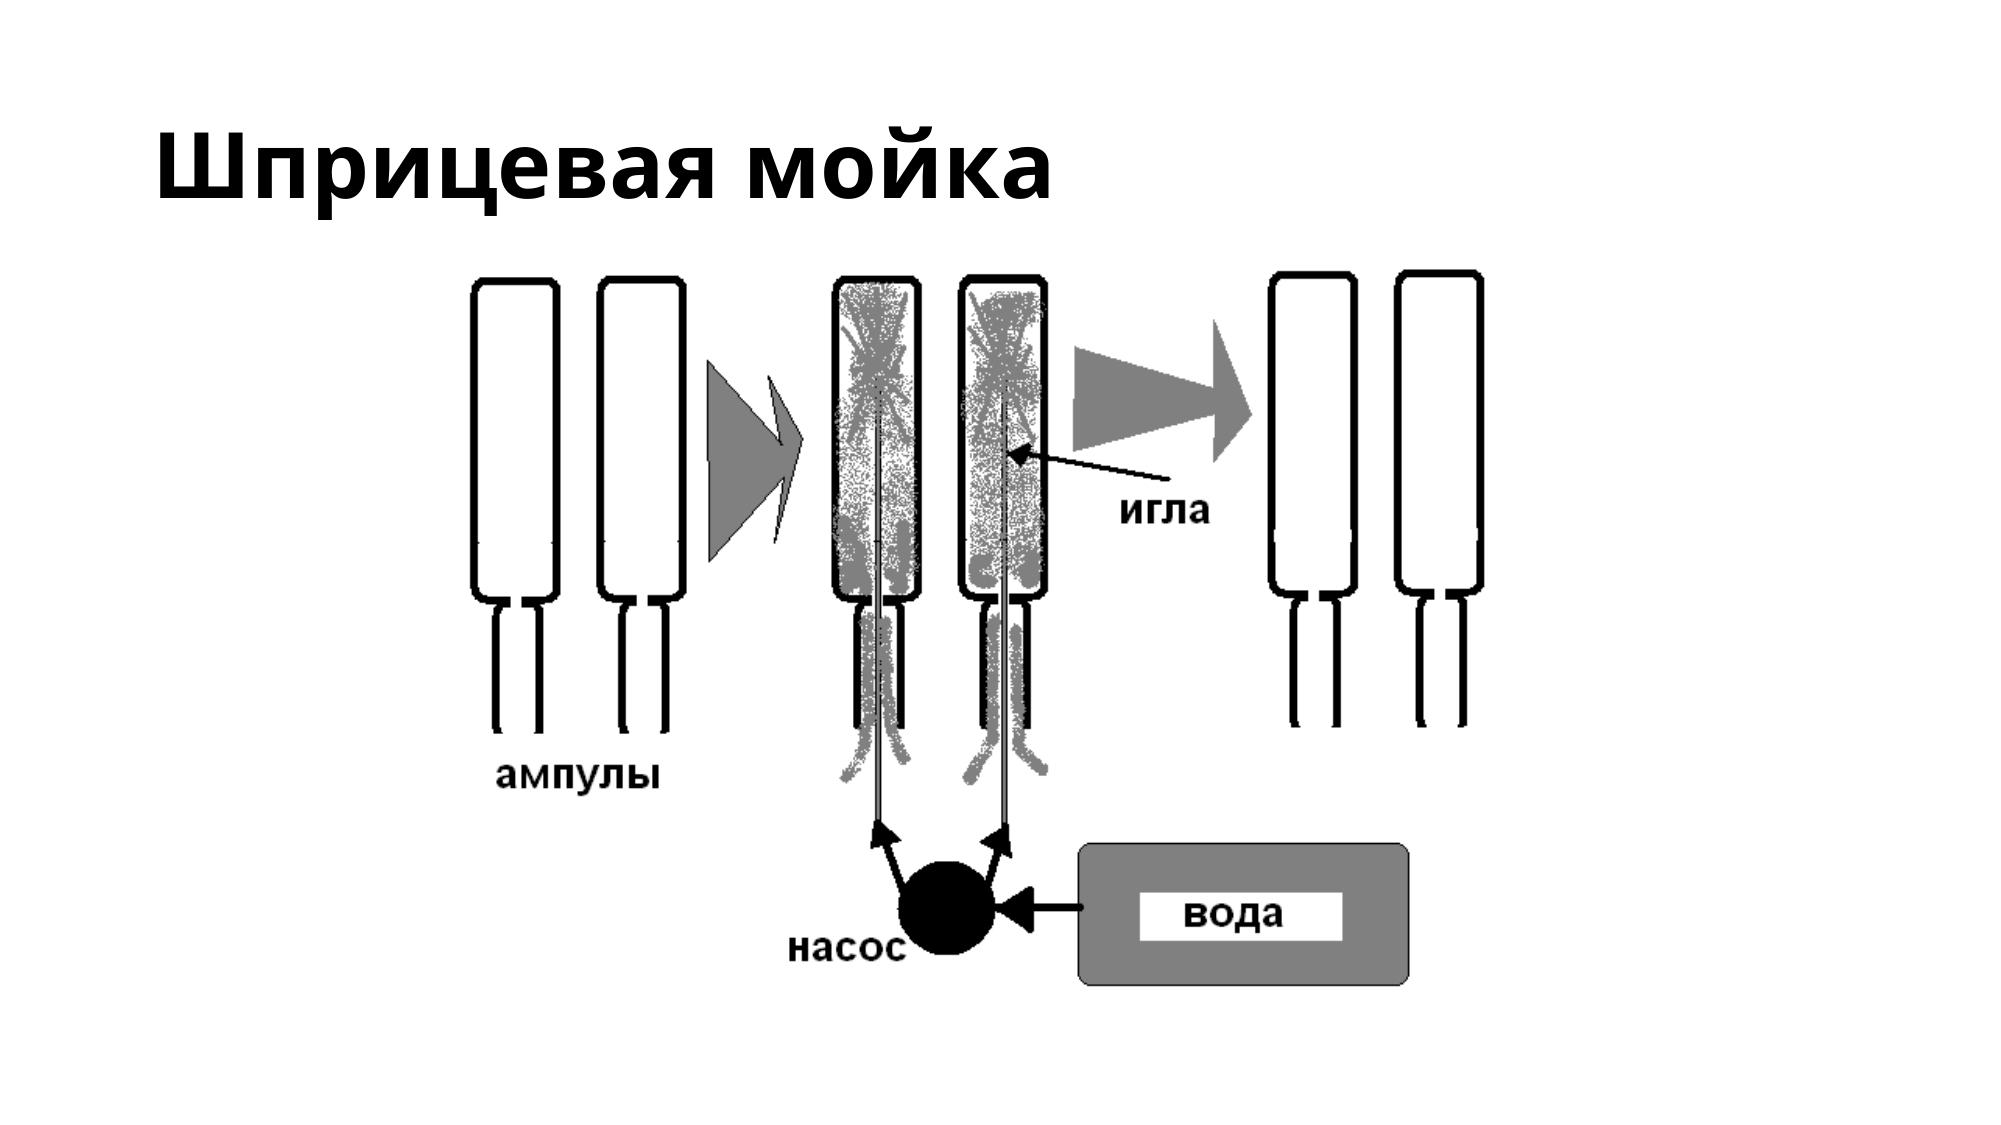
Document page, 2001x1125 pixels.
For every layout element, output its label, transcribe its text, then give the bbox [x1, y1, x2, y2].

title Шприцевая мойка [137, 59, 1863, 278]
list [461, 262, 1539, 1005]
